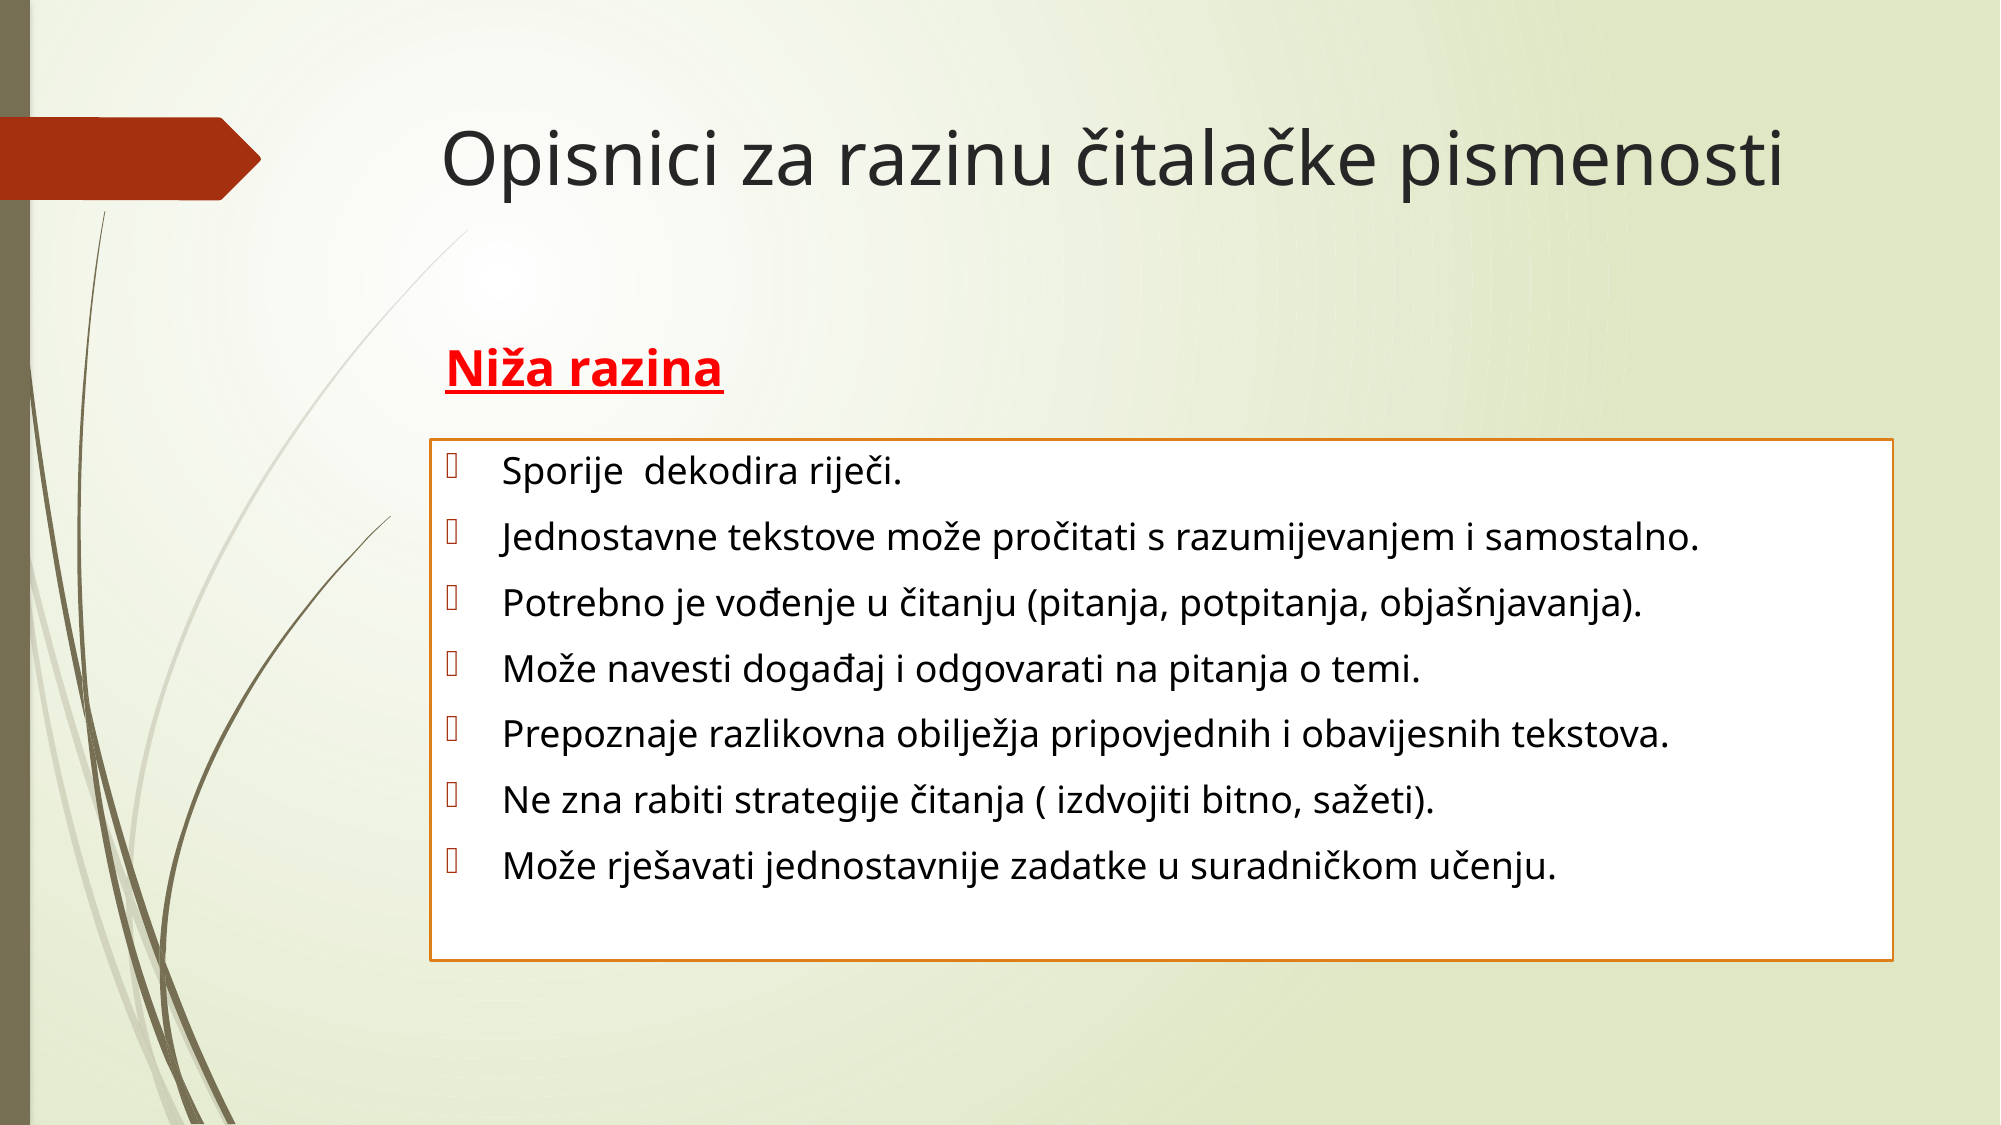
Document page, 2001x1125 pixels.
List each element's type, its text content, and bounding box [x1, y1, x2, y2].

title Opisnici za razinu čitalačke pismenosti [425, 102, 1888, 313]
list Sporije dekodira riječi. Jednostavne tekstove može pročitati s razumijevanjem i samostalno. Potrebno je vođenje u čitanju (pitanja, potpitanja, objašnjavanja). Može navesti događaj i odgovarati na pitanja o temi. Prepoznaje razlikovna obilježja pripovjednih i obavijesnih tekstova. Ne zna rabiti strategije čitanja ( izdvojiti bitno, sažeti). Može rješavati jednostavnije zadatke u suradničkom učenju. [429, 438, 1894, 962]
text_box Niža razina [430, 329, 754, 404]
